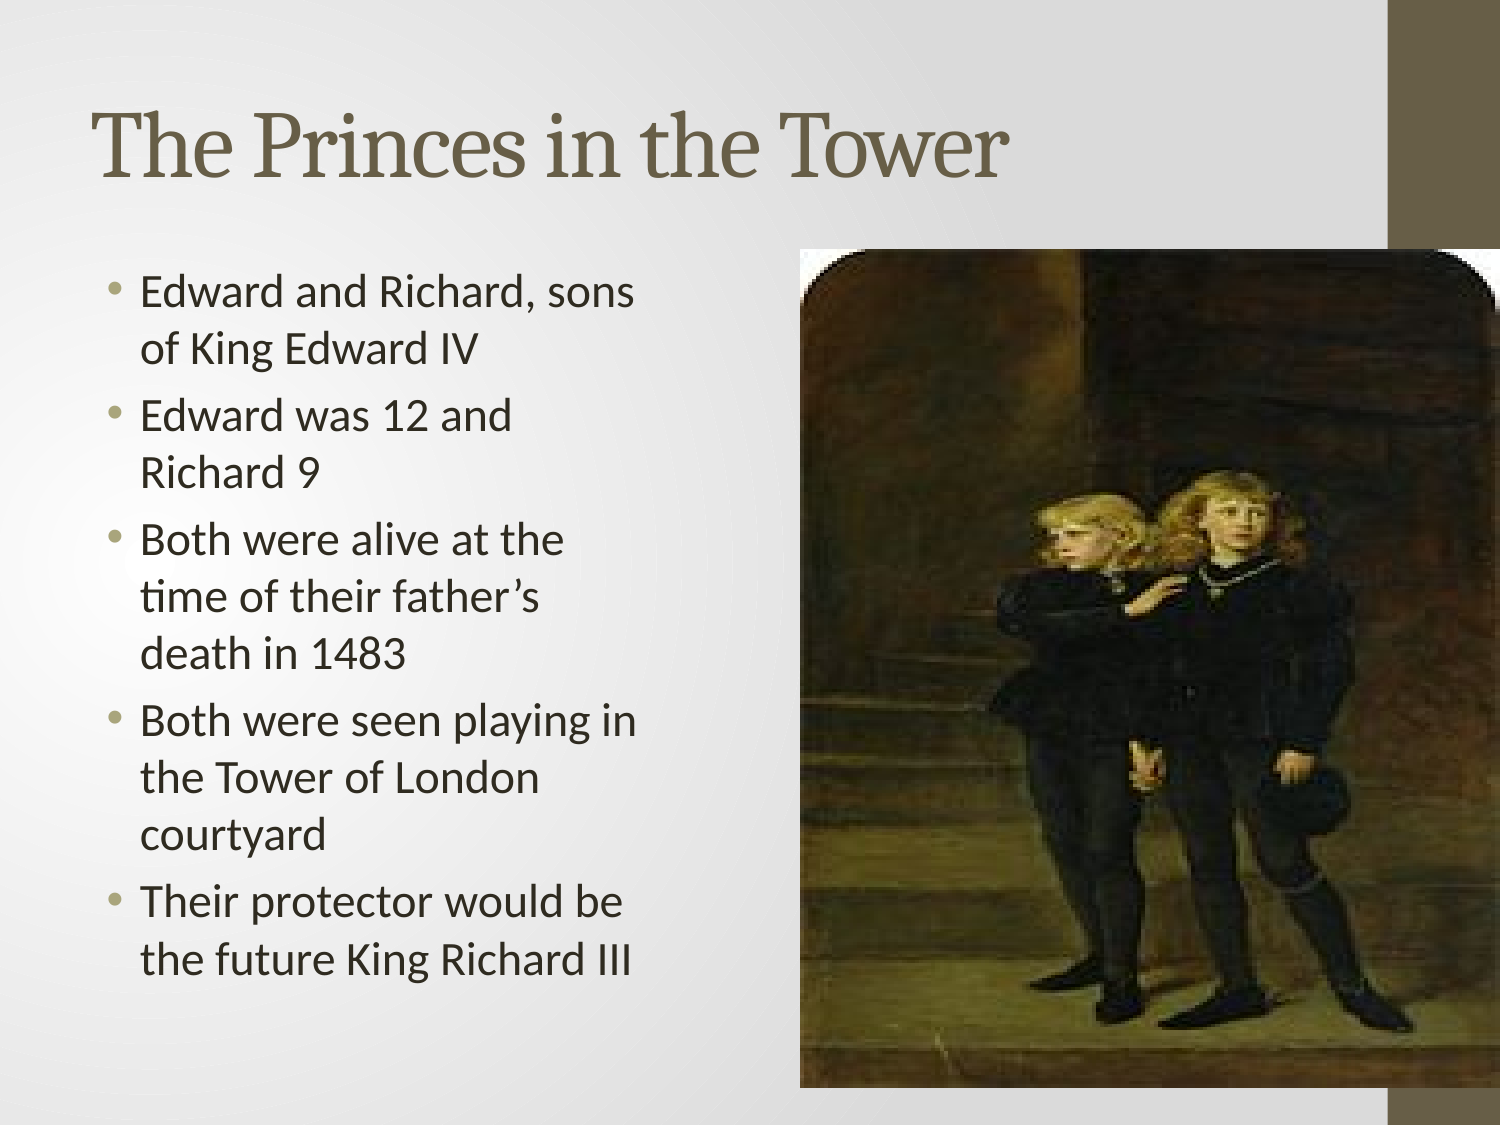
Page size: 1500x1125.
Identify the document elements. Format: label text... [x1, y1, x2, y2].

title The Princes in the Tower [75, 45, 1325, 233]
picture [799, 249, 1500, 1088]
list Edward and Richard, sons of King Edward IV Edward was 12 and Richard 9 Both were alive at the time of their father’s death in 1483 Both were seen playing in the Tower of London courtyard Their protector would be the future King Richard III [75, 251, 675, 1005]
